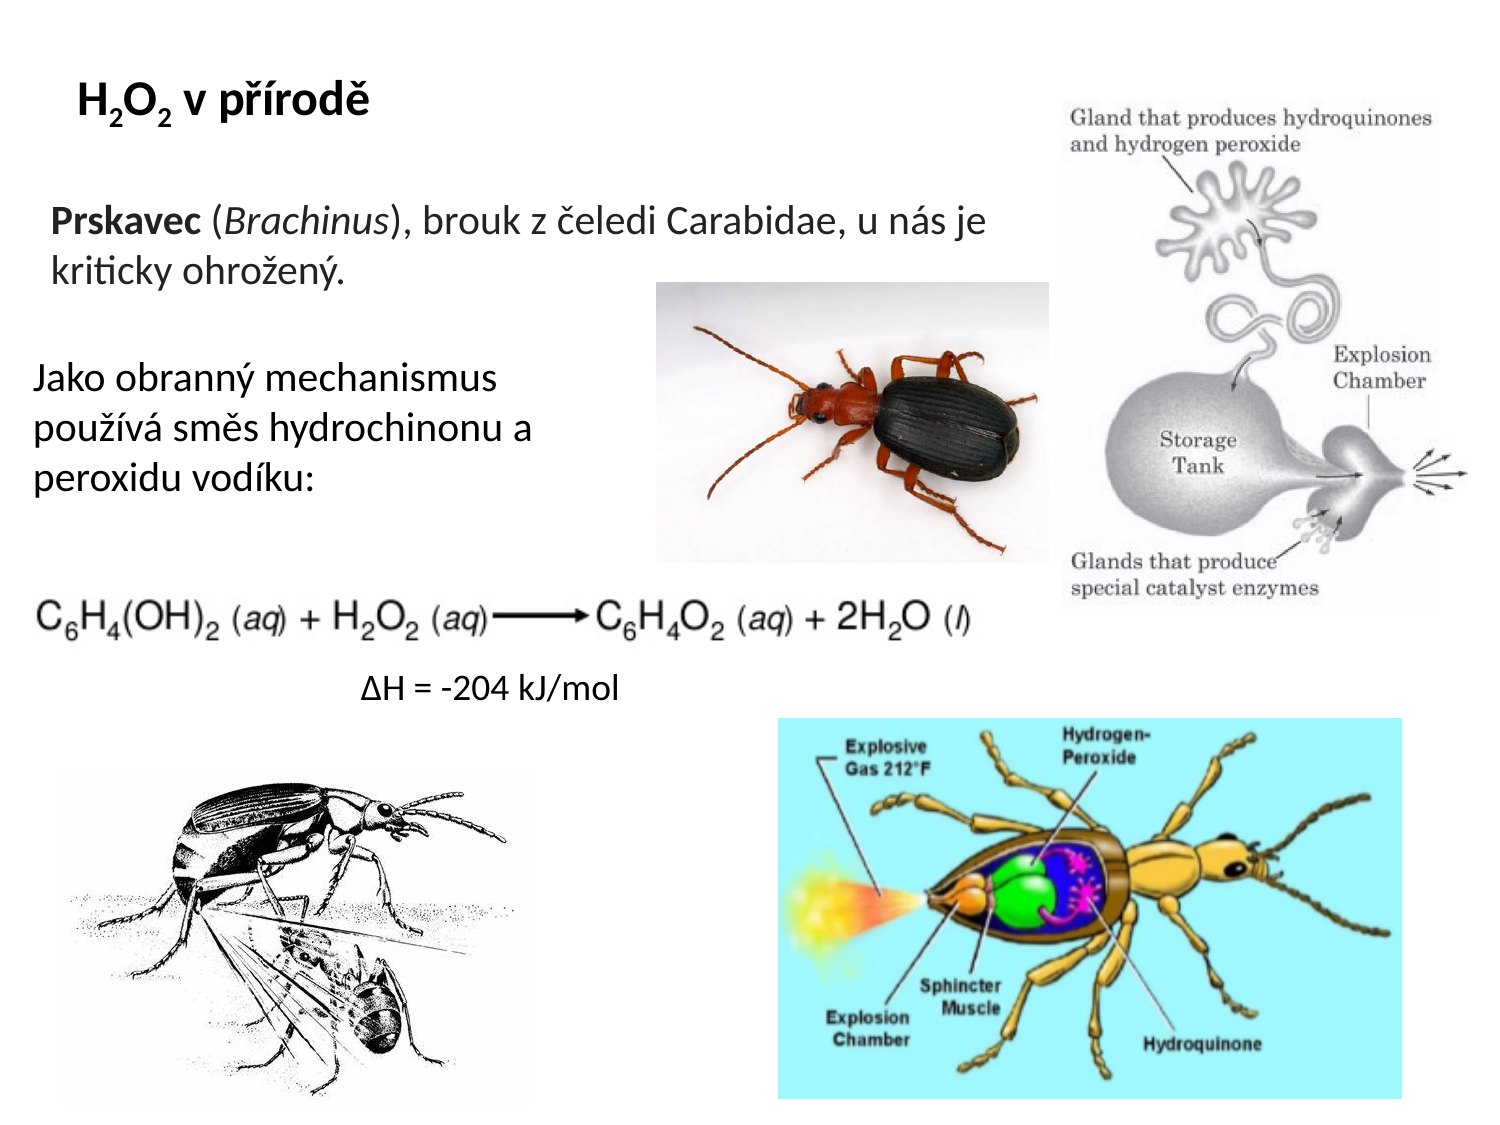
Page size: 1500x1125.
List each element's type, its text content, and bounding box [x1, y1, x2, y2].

picture [62, 768, 529, 1107]
picture [656, 282, 1049, 563]
text_box Prskavec (Brachinus), brouk z čeledi Carabidae, u nás je kriticky ohrožený. [36, 185, 1011, 301]
picture [778, 718, 1402, 1099]
picture [1062, 99, 1468, 615]
text_box H2O2 v přírodě [62, 57, 813, 141]
picture [32, 583, 978, 650]
text_box ΔH = -204 kJ/mol [346, 656, 635, 716]
text_box Jako obranný mechanismus používá směs hydrochinonu a peroxidu vodíku: [18, 342, 574, 507]
